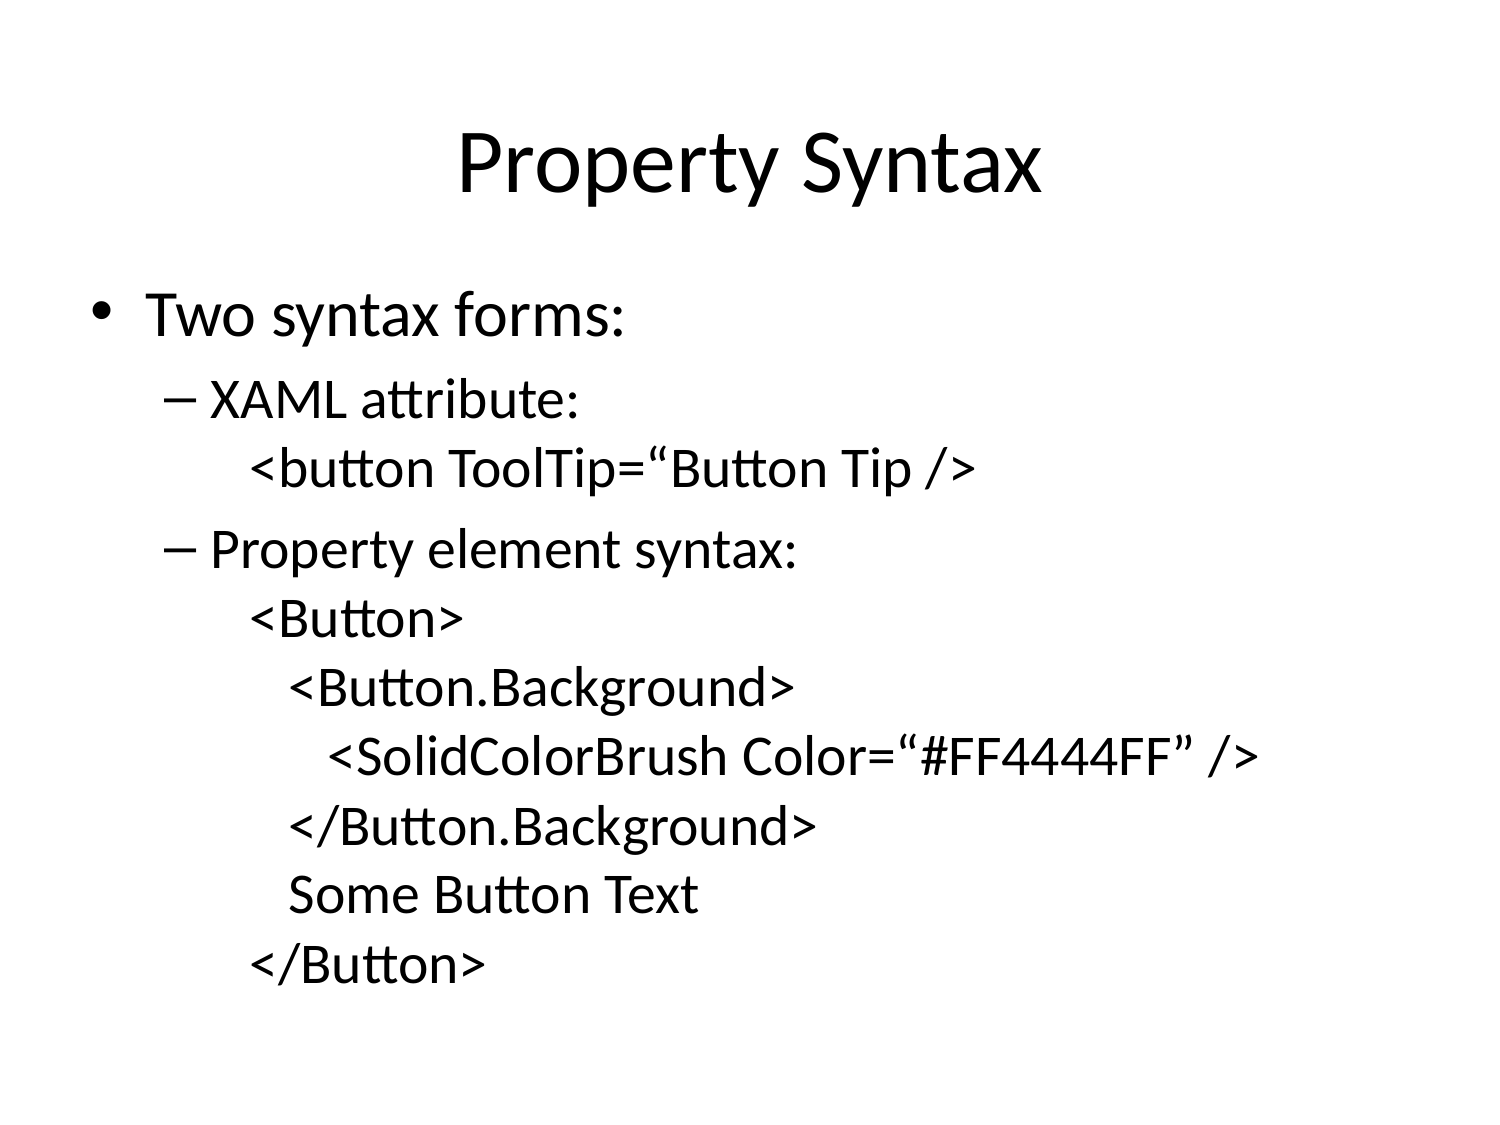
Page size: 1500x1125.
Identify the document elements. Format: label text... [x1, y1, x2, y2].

title Property Syntax [75, 75, 1425, 238]
list Two syntax forms: XAML attribute: <button ToolTip=“Button Tip /> Property element syntax: <Button> <Button.Background> <SolidColorBrush Color=“#FF4444FF” /> </Button.Background> Some Button Text </Button> [75, 262, 1425, 1005]
